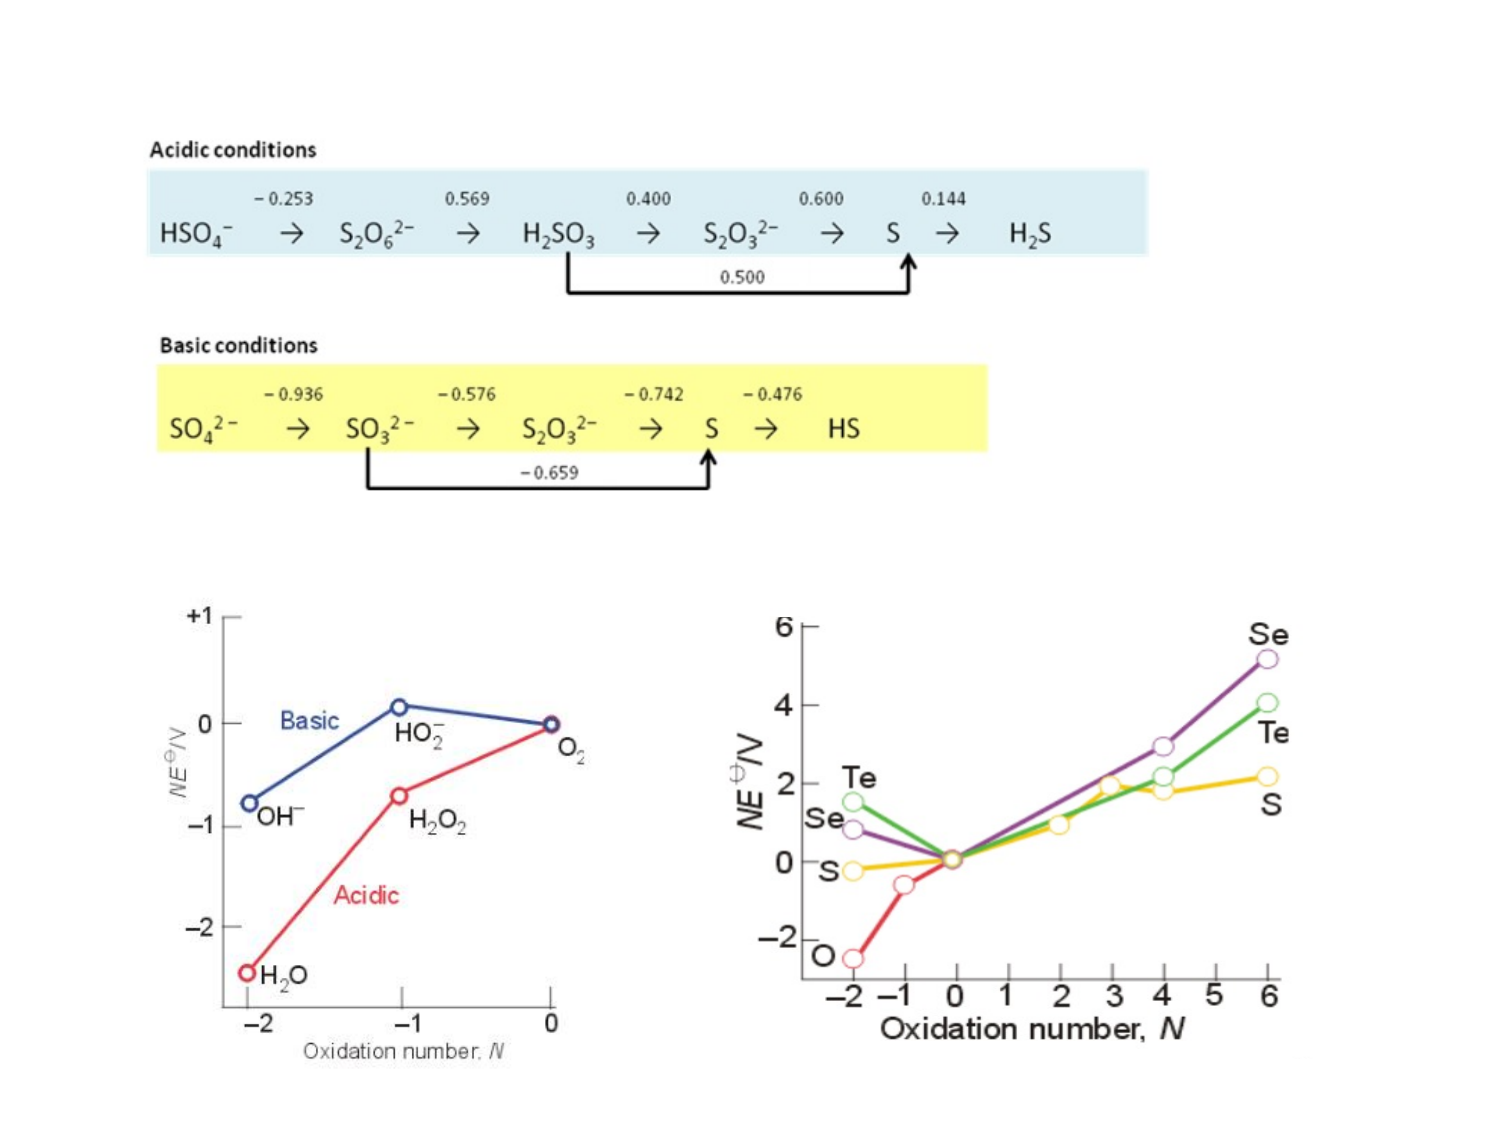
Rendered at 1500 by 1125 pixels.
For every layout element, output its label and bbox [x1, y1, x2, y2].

picture [132, 133, 1163, 501]
picture [156, 591, 600, 1076]
picture [723, 607, 1318, 1059]
